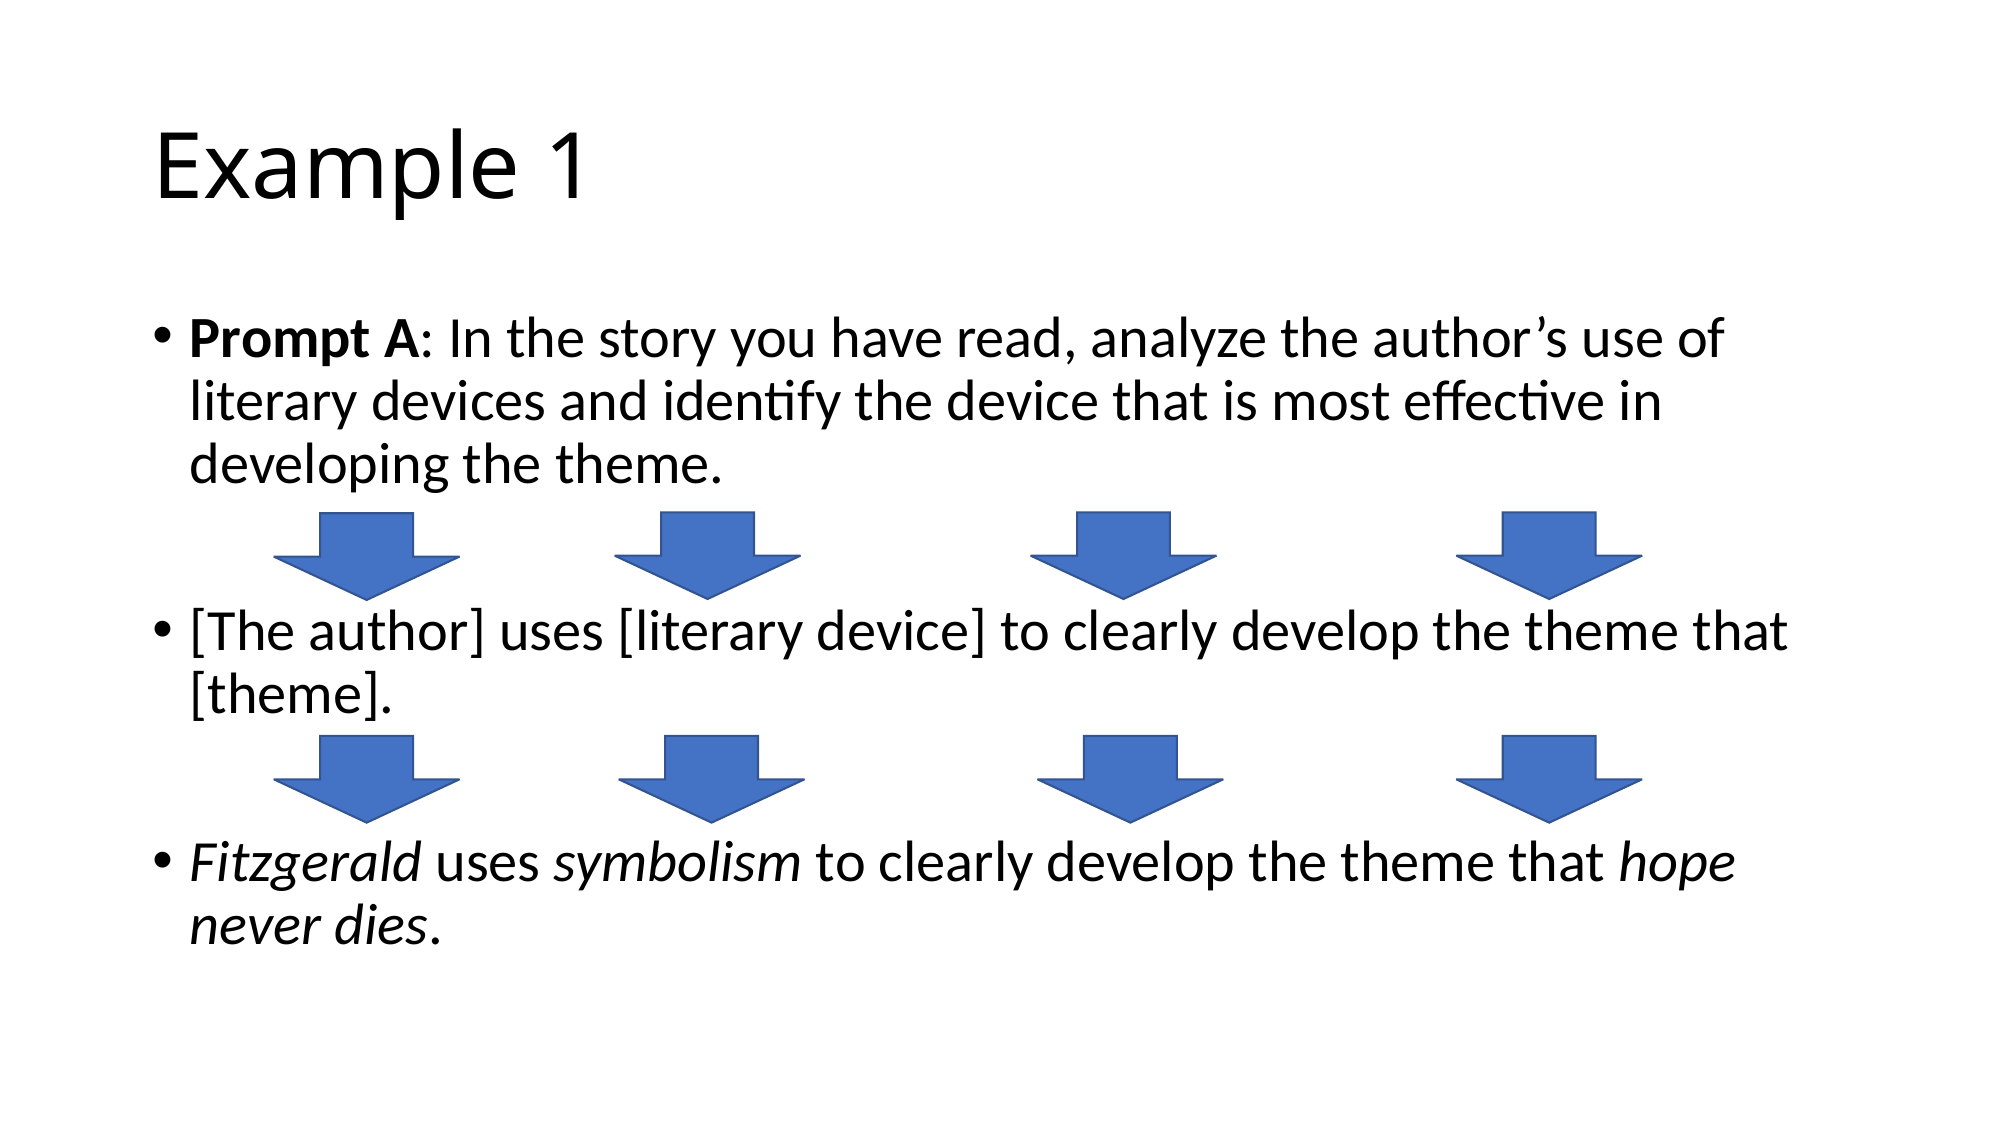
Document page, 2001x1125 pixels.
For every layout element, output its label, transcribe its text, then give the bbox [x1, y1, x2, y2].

list Prompt A: In the story you have read, analyze the author’s use of literary devices and identify the device that is most effective in developing the theme. [The author] uses [literary device] to clearly develop the theme that [theme]. Fitzgerald uses symbolism to clearly develop the theme that hope never dies. [137, 299, 1863, 1014]
text_box [1455, 734, 1643, 824]
title Example 1 [137, 59, 1863, 278]
text_box [1037, 734, 1224, 824]
text_box [614, 511, 801, 601]
text_box [618, 734, 805, 824]
text_box [1455, 511, 1643, 601]
text_box [273, 734, 461, 824]
text_box [273, 512, 461, 602]
text_box [1030, 511, 1217, 601]
